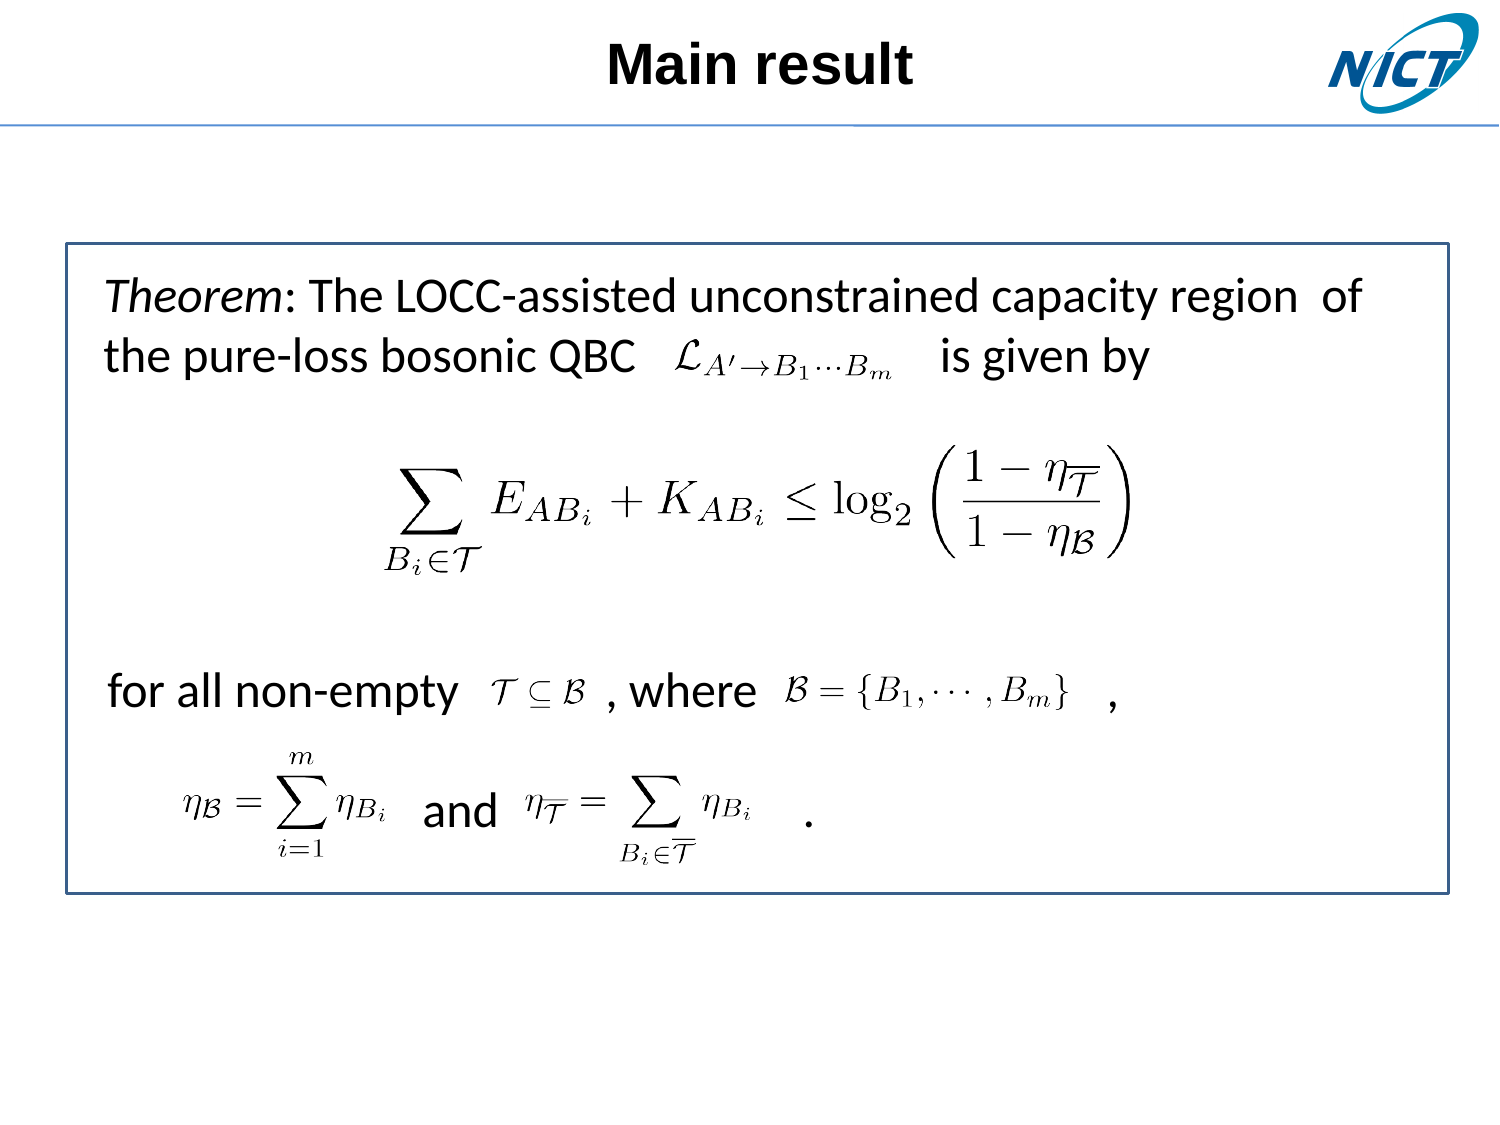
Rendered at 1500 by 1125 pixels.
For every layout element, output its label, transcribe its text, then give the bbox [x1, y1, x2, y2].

picture [1328, 13, 1479, 114]
picture [182, 752, 385, 857]
picture [1468, 13, 1479, 22]
text_box [64, 241, 1450, 895]
picture [384, 444, 1130, 575]
picture [674, 339, 892, 381]
picture [785, 674, 1068, 710]
picture [490, 678, 585, 709]
text_box Main result [41, 19, 1323, 104]
picture [525, 774, 750, 865]
